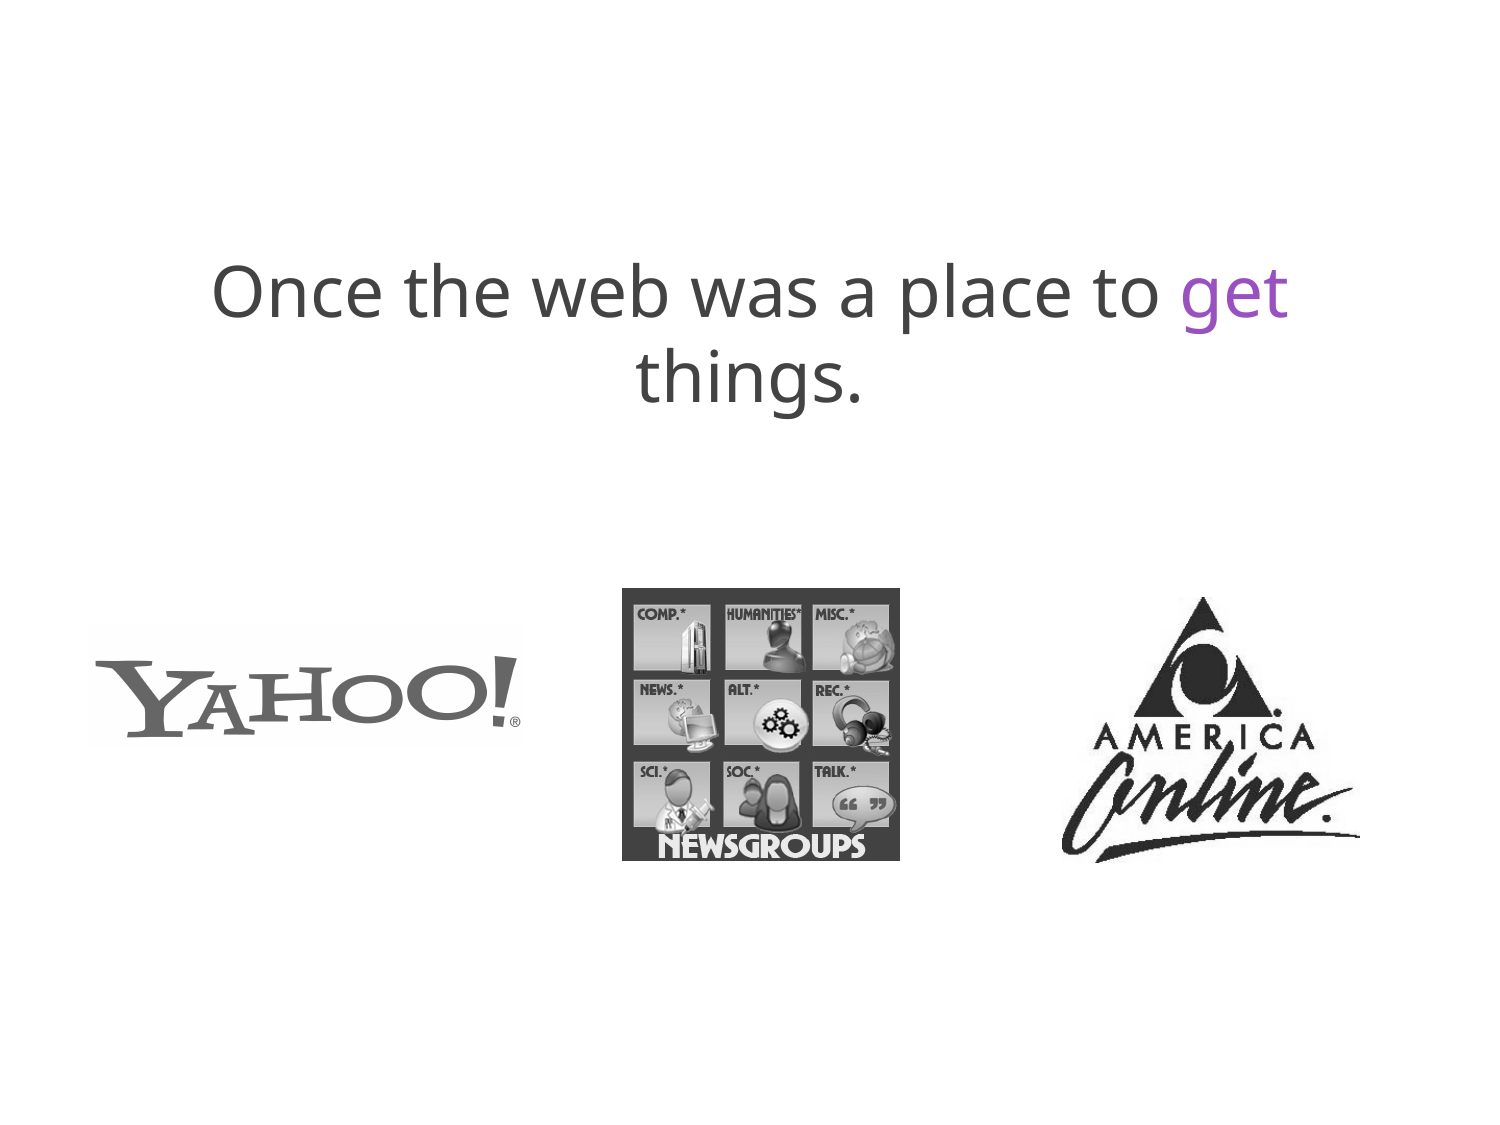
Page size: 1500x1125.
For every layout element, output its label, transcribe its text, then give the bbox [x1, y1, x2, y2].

picture [87, 624, 526, 748]
picture [622, 587, 901, 861]
text_box Once the web was a place to get things. [74, 237, 1425, 425]
picture [1062, 597, 1360, 863]
